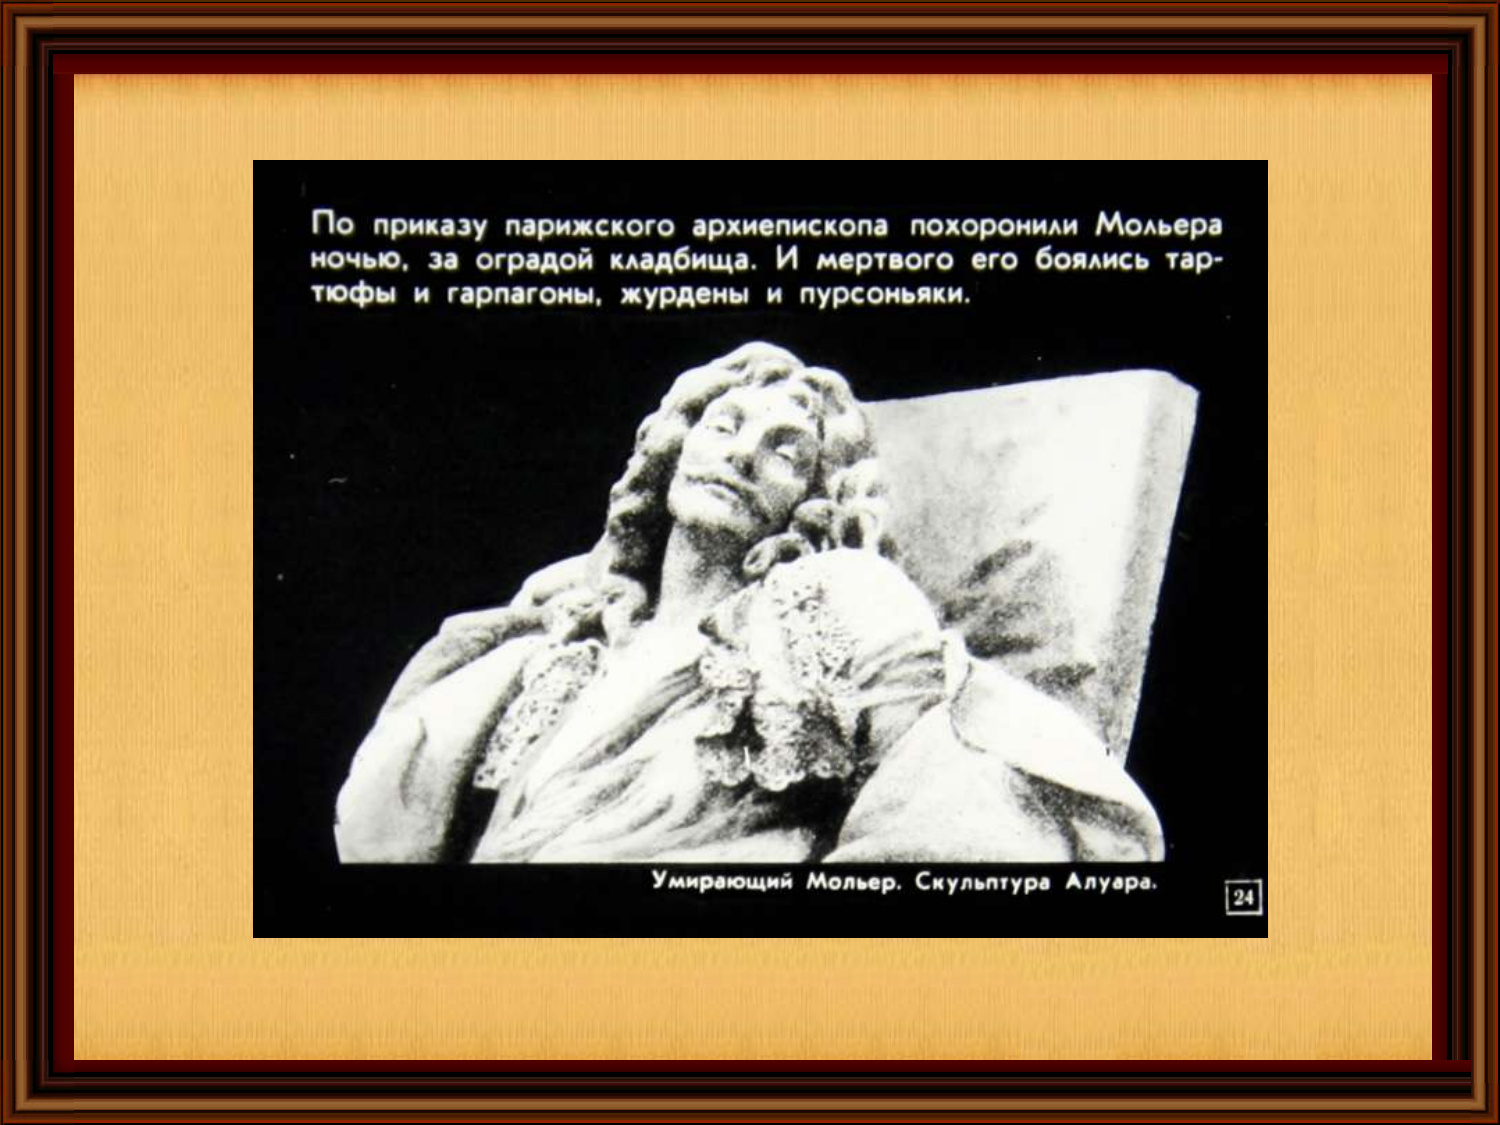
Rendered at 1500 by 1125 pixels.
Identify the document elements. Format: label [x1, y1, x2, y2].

list [253, 160, 1269, 938]
text_box [0, 0, 1500, 1125]
